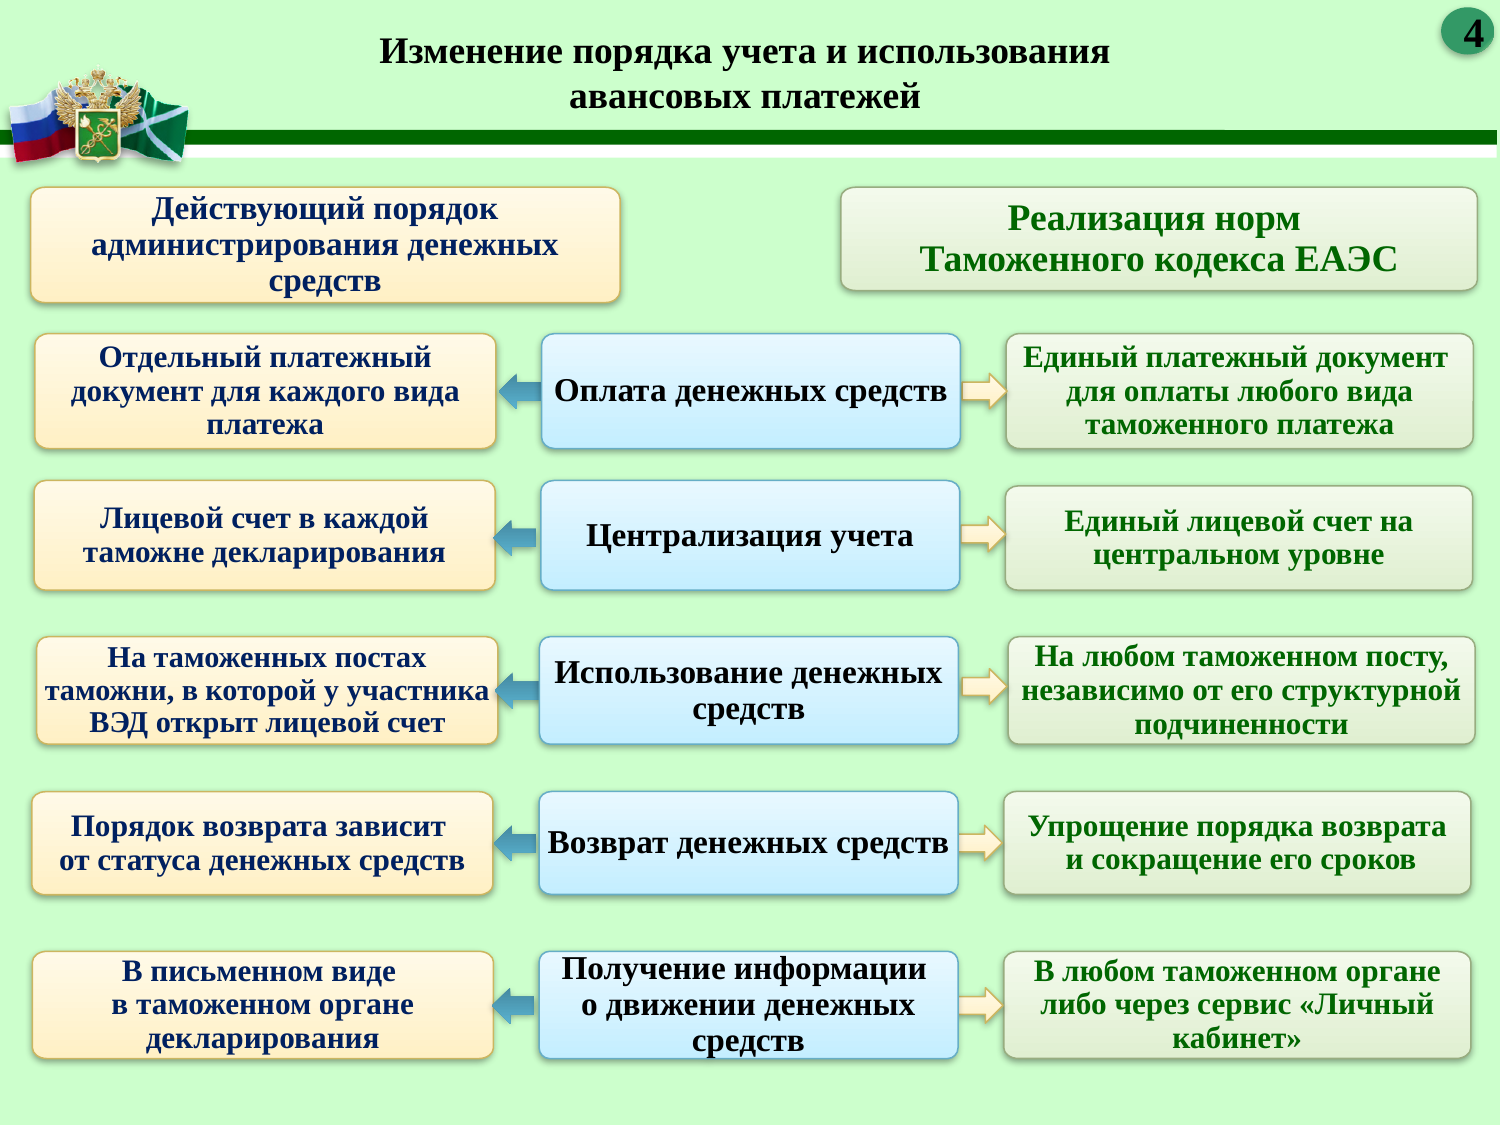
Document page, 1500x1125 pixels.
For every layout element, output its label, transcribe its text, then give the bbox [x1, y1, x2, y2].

text_box Отдельный платежный документ для каждого вида платежа [34, 333, 496, 449]
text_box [0, 54, 1498, 173]
text_box Использование денежных средств [539, 636, 959, 745]
text_box [493, 825, 533, 862]
text_box Лицевой счет в каждой таможне декларирования [34, 480, 496, 591]
text_box [964, 825, 1003, 861]
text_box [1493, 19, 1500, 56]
text_box [964, 987, 1004, 1024]
text_box На любом таможенном посту, независимо от его структурной подчиненности [1008, 636, 1476, 745]
text_box Изменение порядка учета и использования авансовых платежей [0, 19, 1441, 52]
text_box Порядок возврата зависит от статуса денежных средств [31, 791, 493, 895]
text_box 4 [1441, 7, 1495, 52]
text_box [965, 373, 1008, 409]
text_box Единый платежный документ для оплаты любого вида таможенного платежа [1006, 333, 1474, 449]
text_box [964, 516, 1006, 552]
text_box Действующий порядок администрирования денежных средств [30, 187, 621, 303]
text_box [491, 987, 533, 1024]
text_box Оплата денежных средств [541, 333, 961, 449]
text_box Централизация учета [540, 480, 960, 591]
text_box Единый лицевой счет на центральном уровне [1005, 485, 1473, 591]
text_box В любом таможенном органе либо через сервис «Личный кабинет» [1003, 951, 1471, 1059]
text_box Реализация норм Таможенного кодекса ЕАЭС [840, 187, 1478, 291]
text_box Получение информации о движении денежных средств [539, 951, 959, 1059]
text_box На таможенных постах таможни, в которой у участника ВЭД открыт лицевой счет [36, 636, 498, 745]
text_box [498, 373, 535, 410]
text_box В письменном виде в таможенном органе декларирования [32, 951, 494, 1059]
text_box [493, 519, 535, 556]
text_box [963, 668, 1008, 705]
text_box Возврат денежных средств [539, 791, 959, 895]
text_box Упрощение порядка возврата и сокращение его сроков [1003, 791, 1471, 895]
text_box [494, 672, 533, 709]
